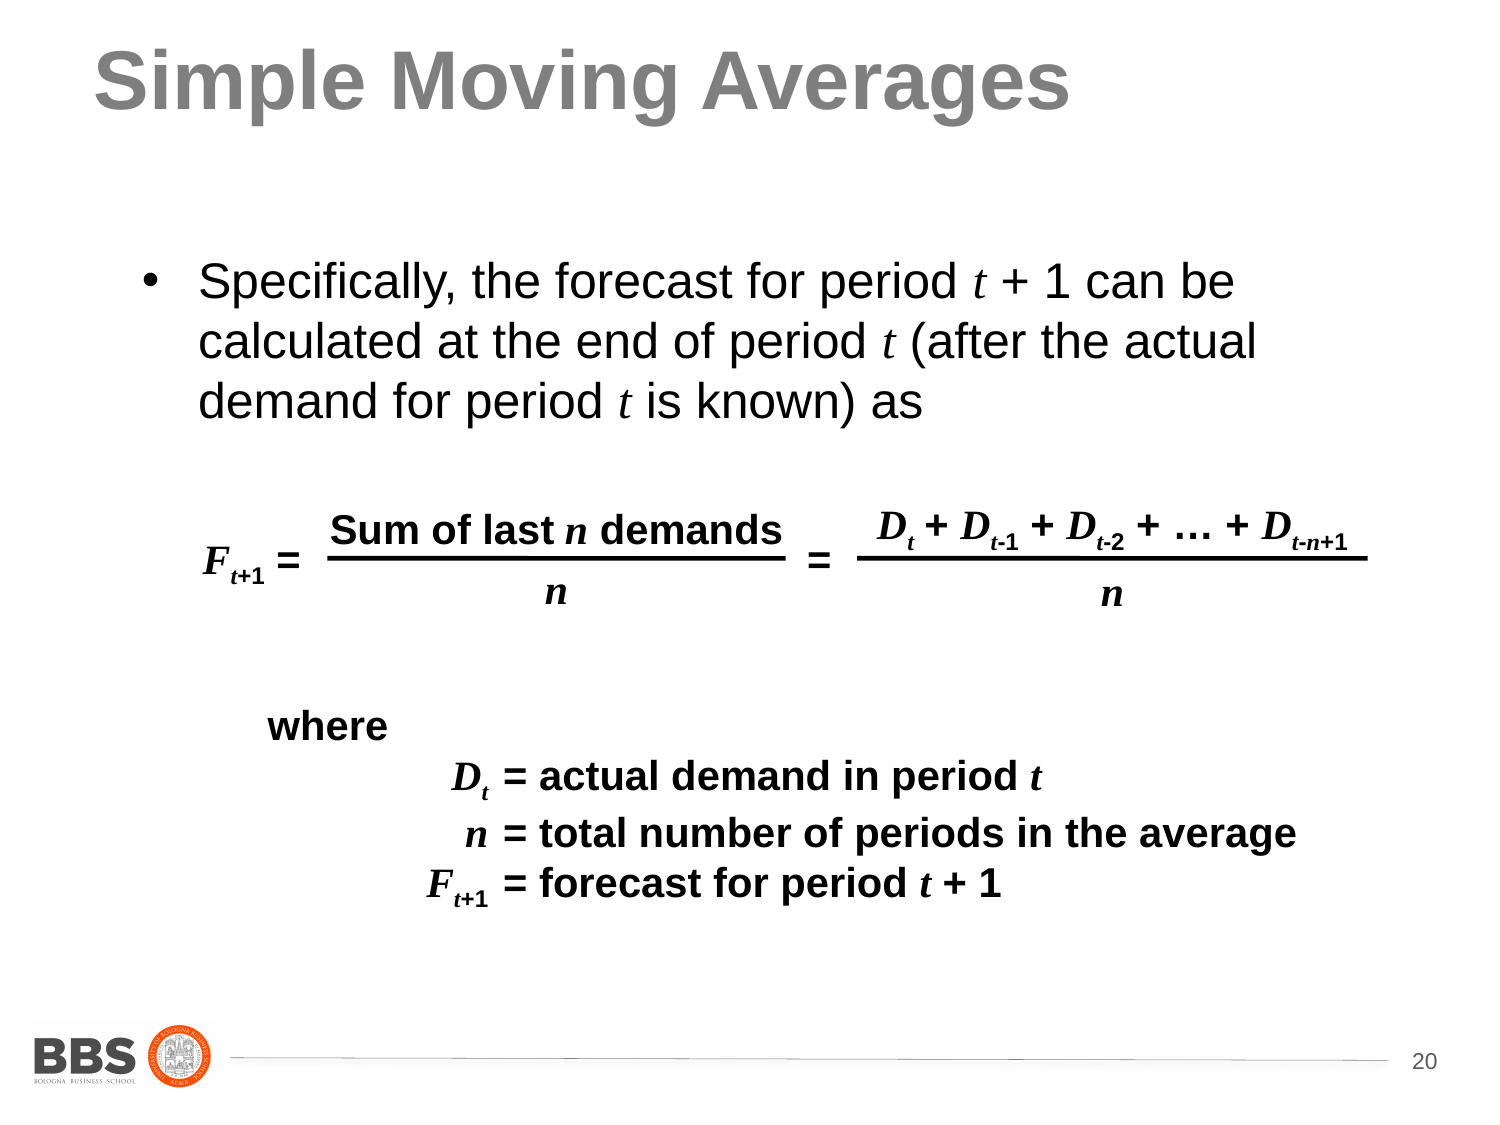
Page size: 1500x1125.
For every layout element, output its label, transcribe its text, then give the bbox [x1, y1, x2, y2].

text_box where Dt = actual demand in period t n = total number of periods in the average Ft+1 = forecast for period t + 1 [252, 691, 1312, 920]
list Specifically, the forecast for period t + 1 can be calculated at the end of period t (after the actual demand for period t is known) as [127, 241, 1425, 447]
title Simple Moving Averages [79, 19, 1421, 171]
picture [28, 1019, 217, 1092]
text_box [186, 479, 1370, 621]
